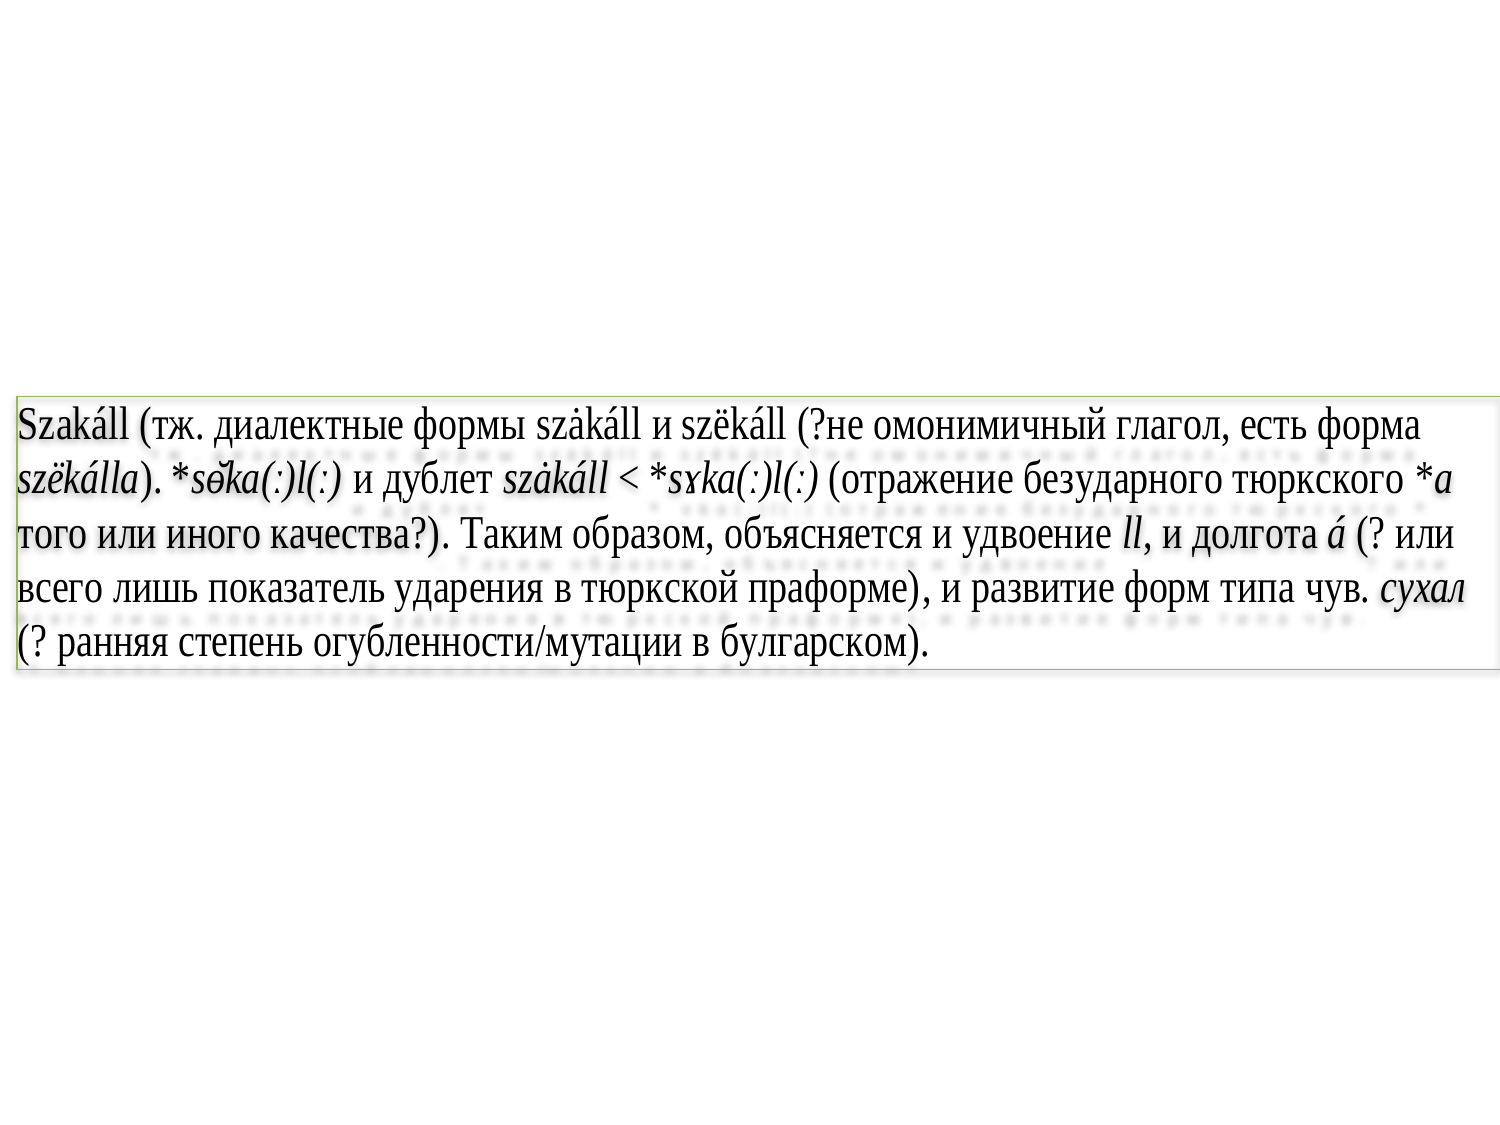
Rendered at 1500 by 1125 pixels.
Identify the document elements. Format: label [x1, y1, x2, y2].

list [17, 396, 1500, 670]
